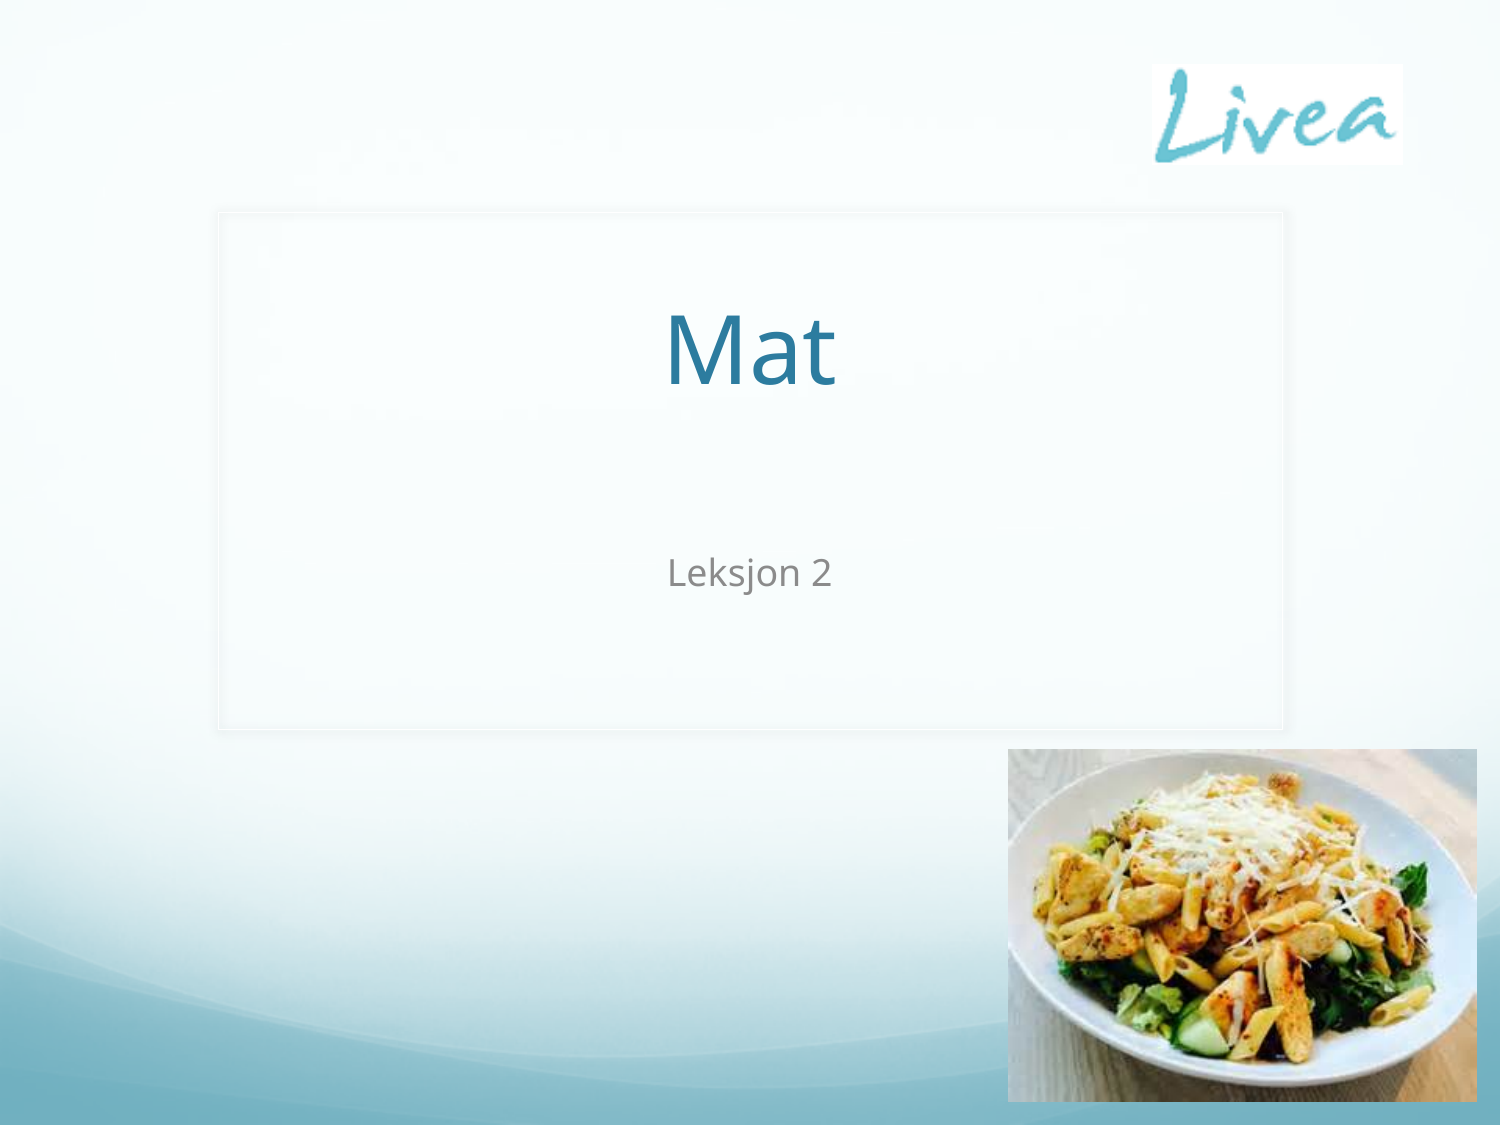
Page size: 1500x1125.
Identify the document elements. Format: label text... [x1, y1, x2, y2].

picture [1007, 749, 1478, 1103]
picture [1152, 63, 1404, 165]
title Mat [217, 128, 1283, 411]
subtitle Leksjon 2 [217, 541, 1283, 692]
